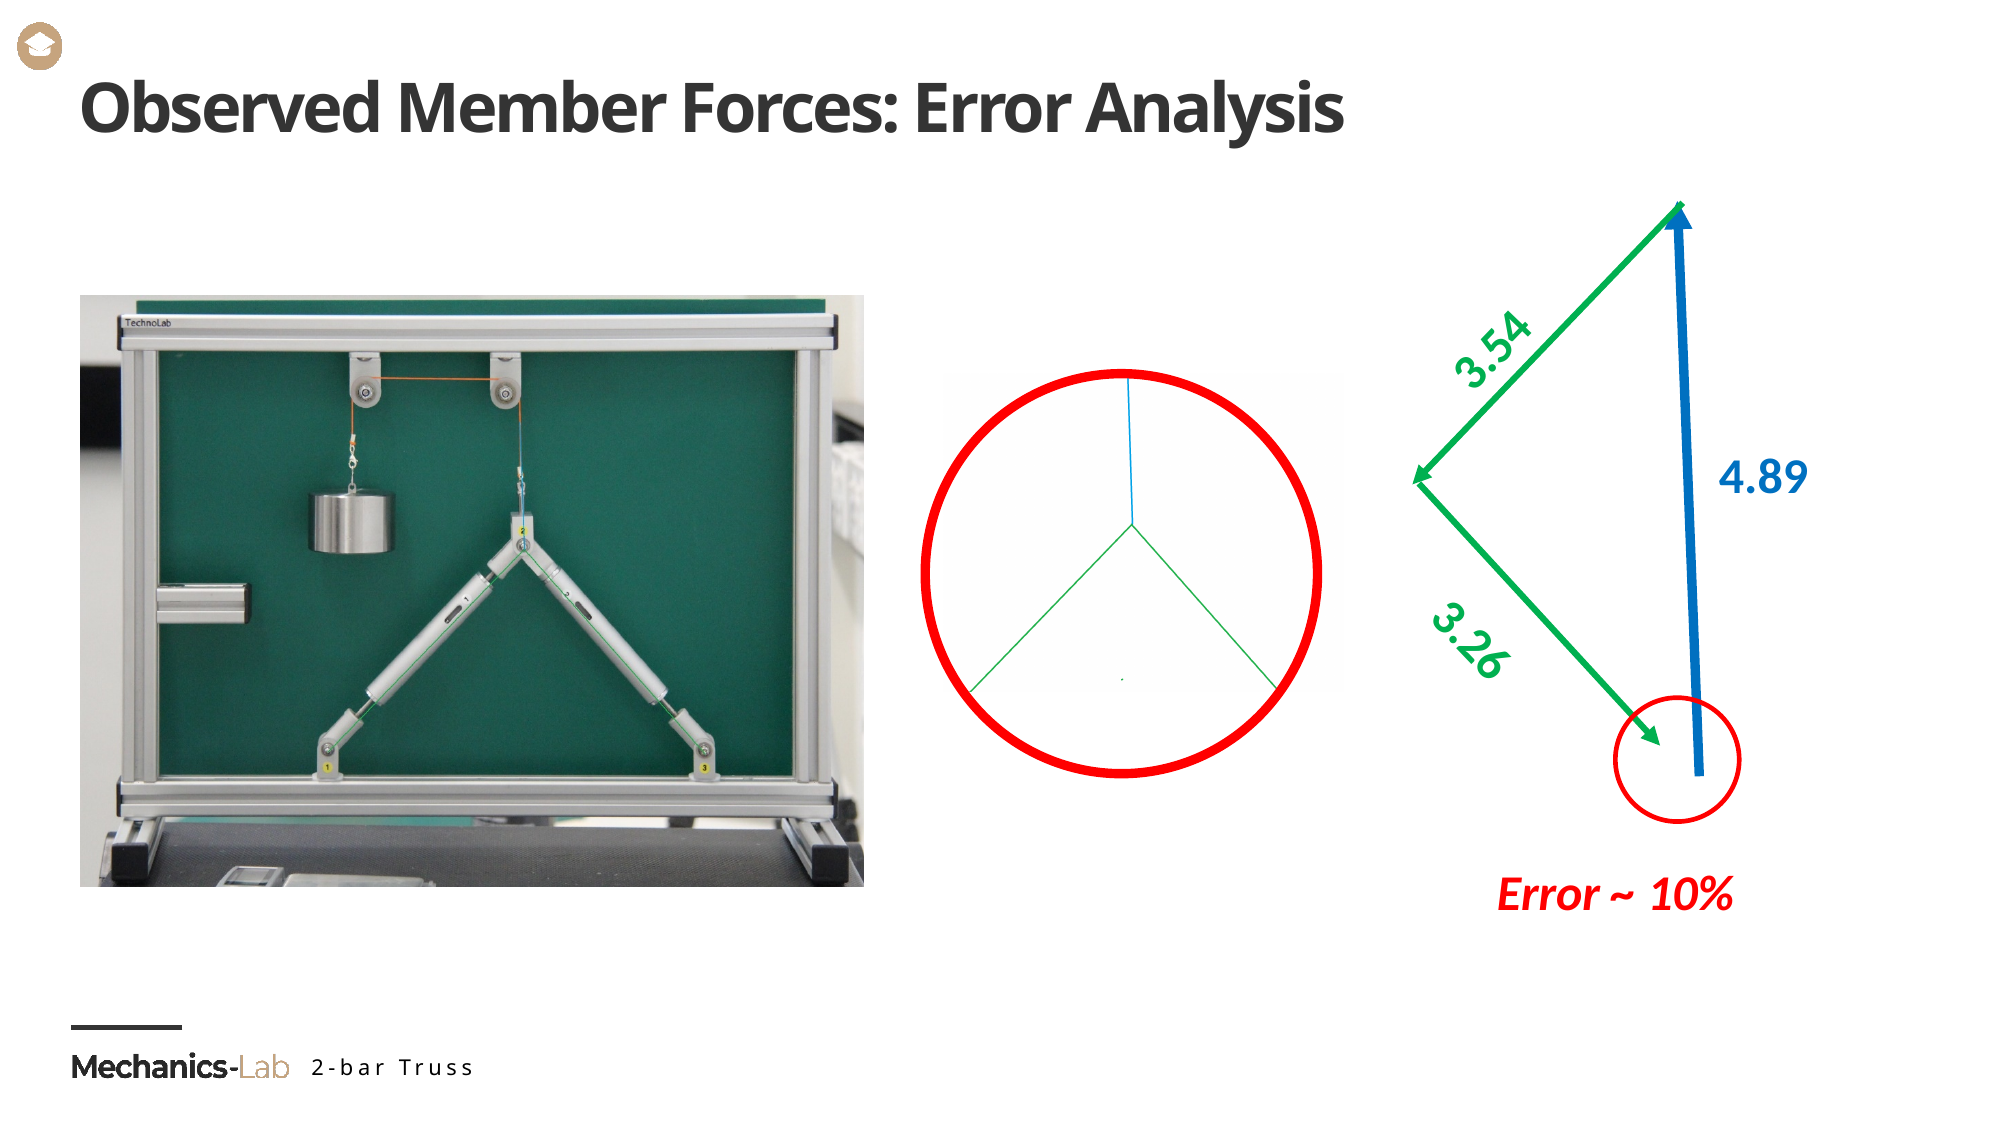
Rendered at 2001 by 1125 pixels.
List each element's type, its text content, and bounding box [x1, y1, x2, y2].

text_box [1482, 697, 2000, 929]
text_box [1412, 185, 1683, 485]
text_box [1418, 483, 1660, 765]
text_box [1677, 200, 1948, 697]
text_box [925, 373, 1344, 774]
picture [17, 22, 62, 70]
text_box Observed Member Forces: Error Analysis [63, 56, 1609, 154]
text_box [64, 1027, 665, 1088]
picture [80, 295, 864, 887]
